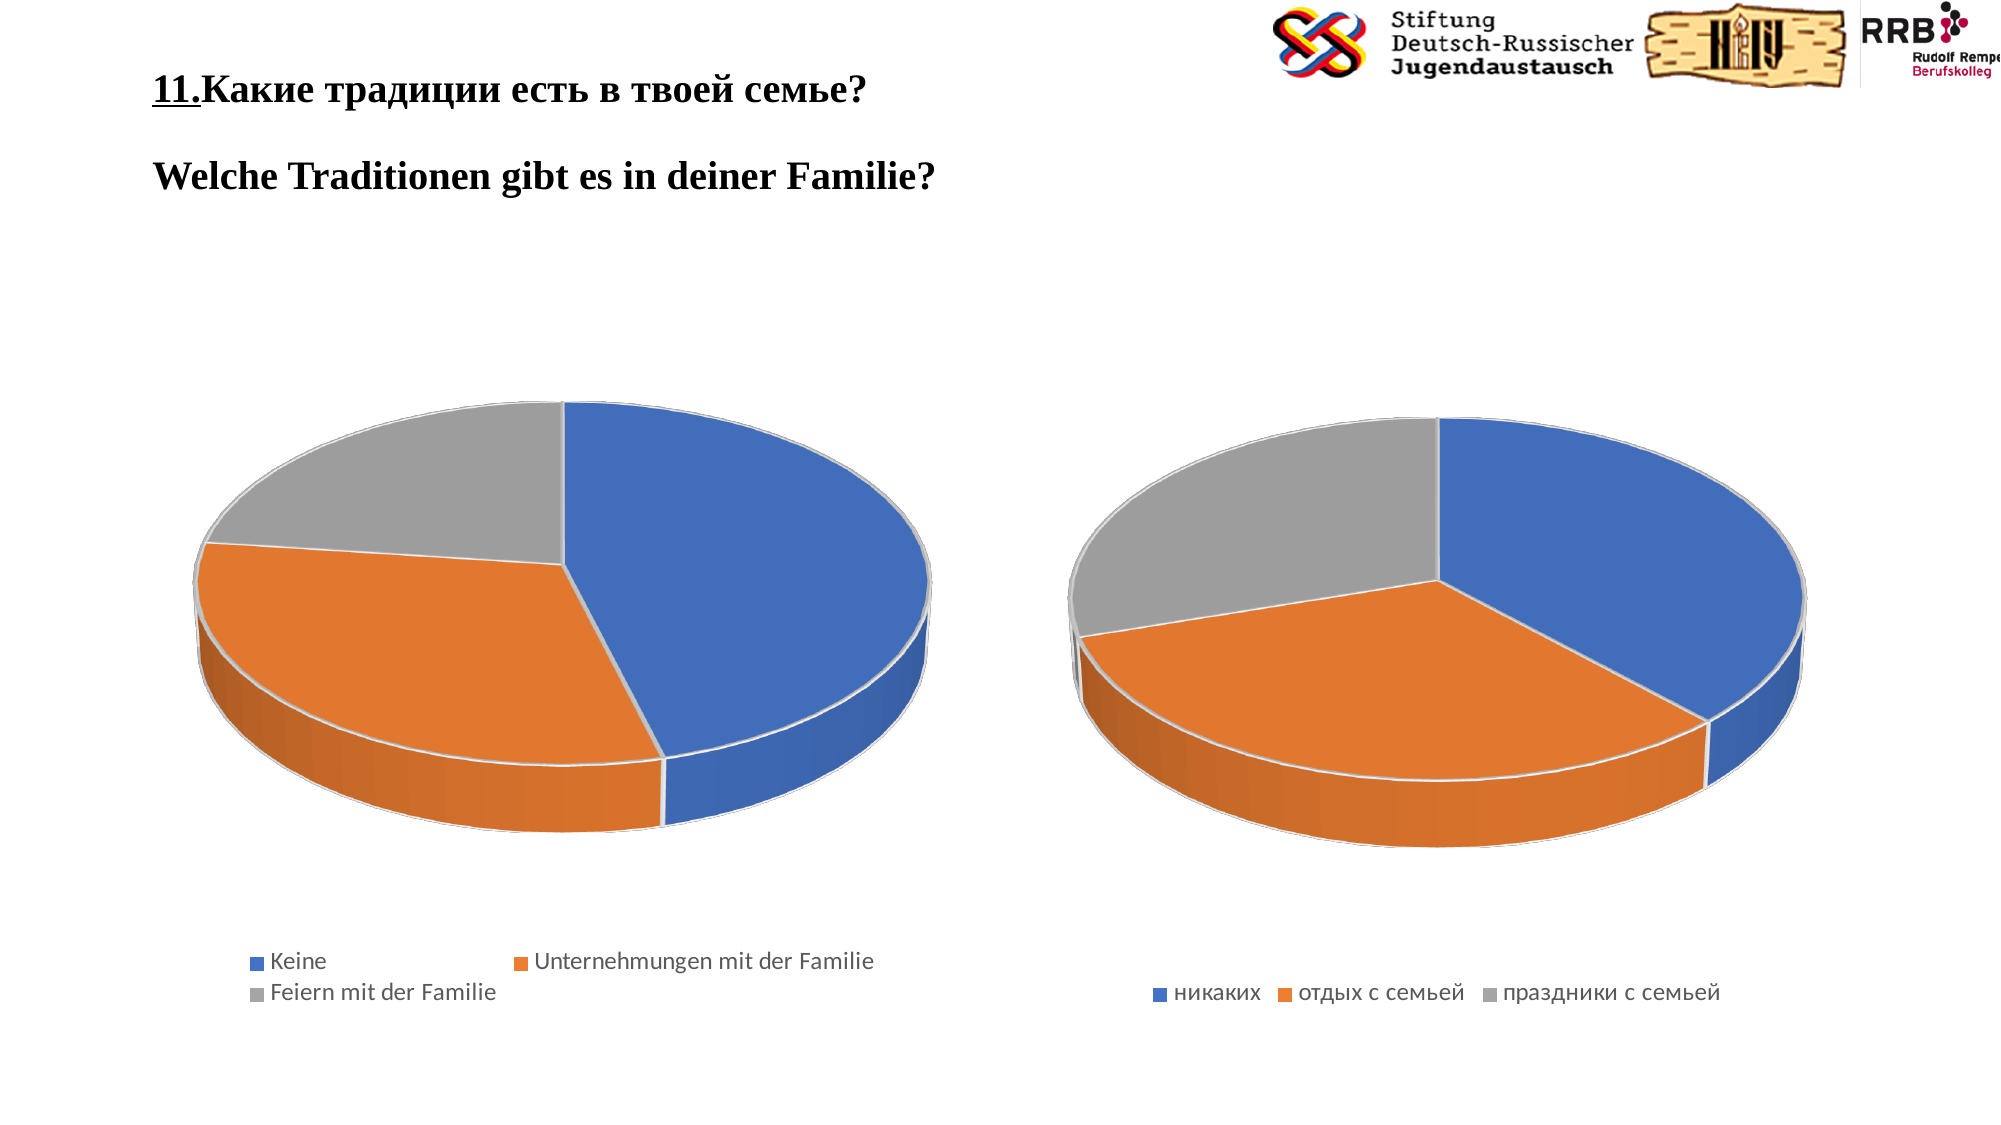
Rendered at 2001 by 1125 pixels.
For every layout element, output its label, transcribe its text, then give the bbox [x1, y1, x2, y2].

title 11.Какие традиции есть в твоей семье? Welche Traditionen gibt es in deiner Familie? [137, 59, 1863, 278]
chart [1012, 299, 1863, 1014]
chart [137, 299, 988, 1014]
picture [1273, 1, 2000, 88]
